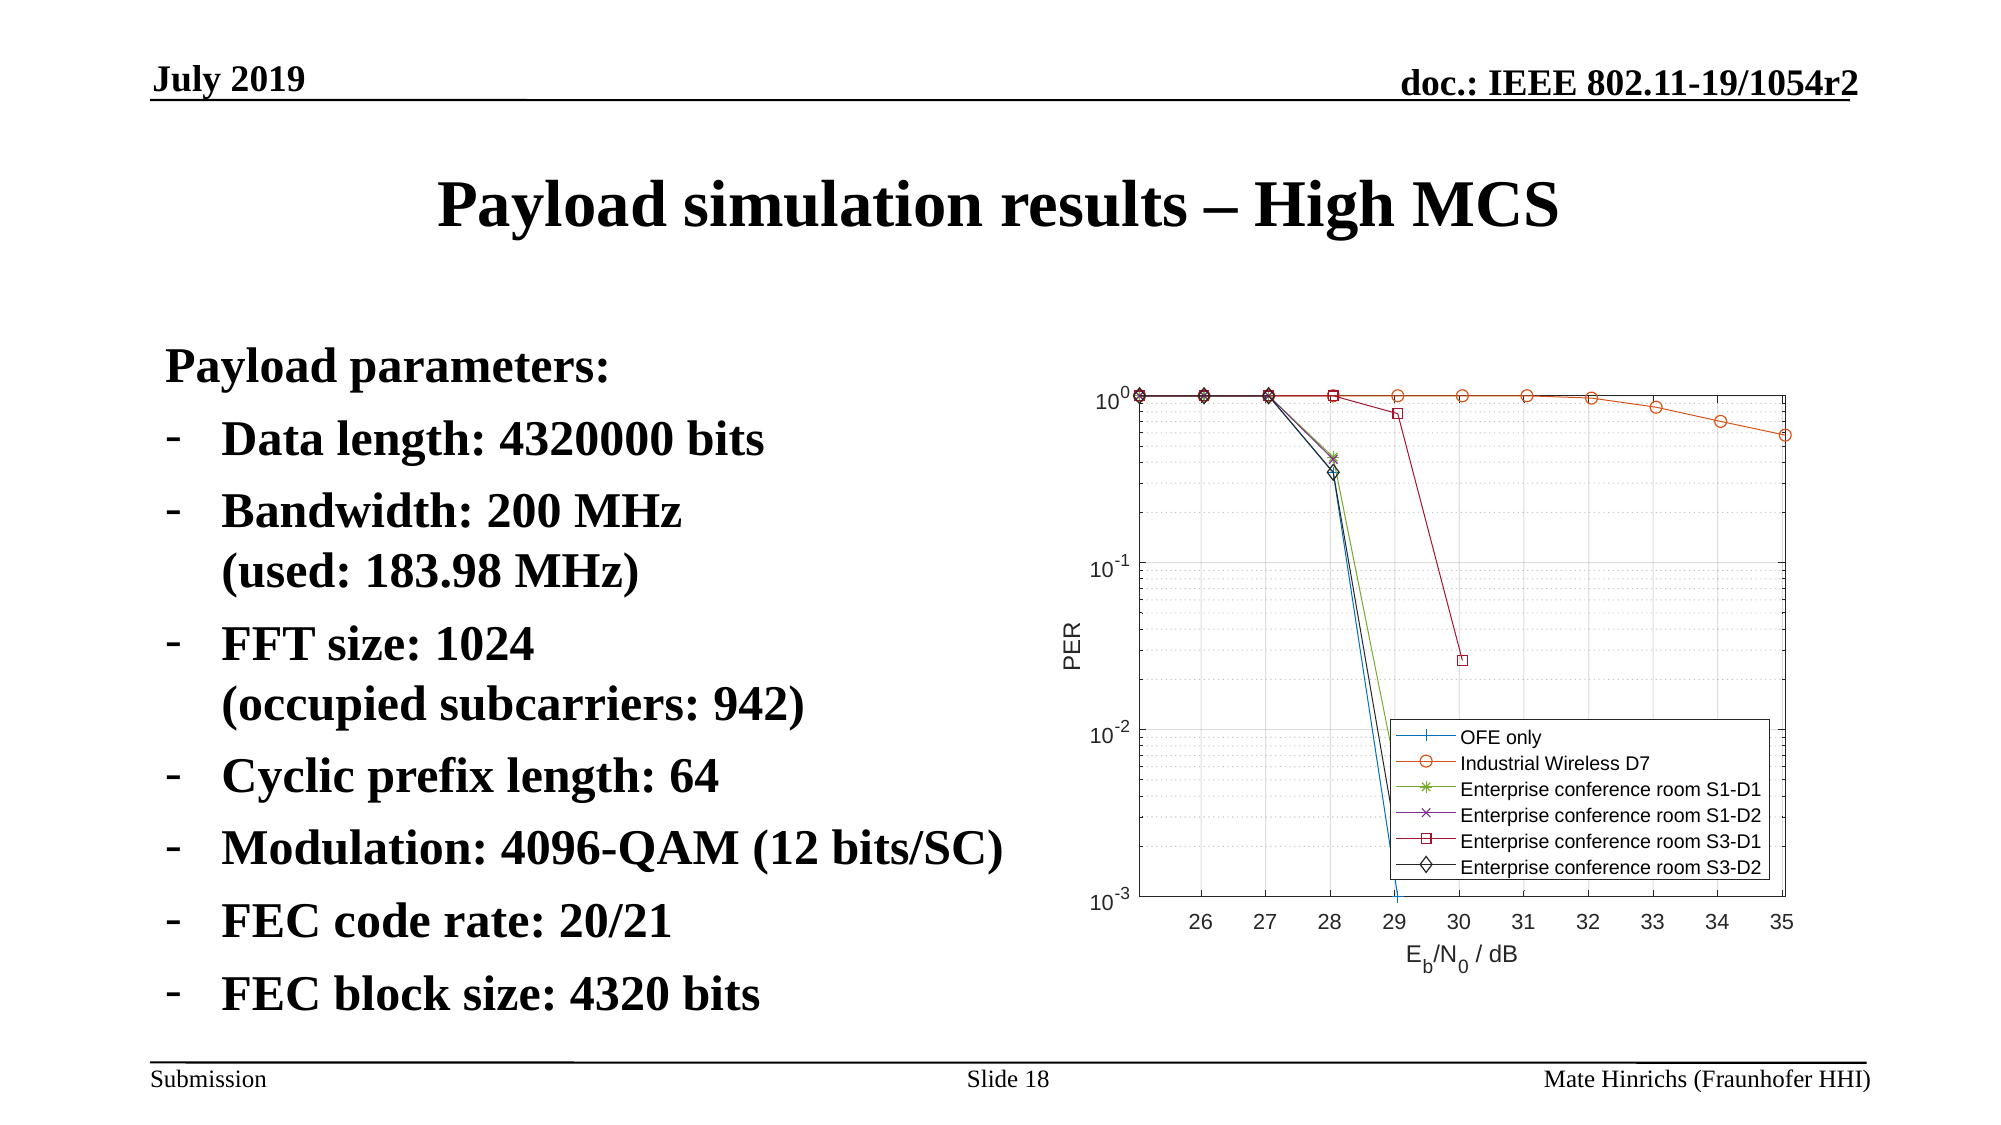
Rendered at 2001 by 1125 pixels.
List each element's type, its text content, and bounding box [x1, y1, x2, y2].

slide_number Slide 18 [950, 1061, 1067, 1123]
text_box Payload parameters: Data length: 4320000 bits Bandwidth: 200 MHz (used: 183.98 MHz) FFT size: 1024 (occupied subcarriers: 942) Cyclic prefix length: 64 Modulation: 4096-QAM (12 bits/SC) FEC code rate: 20/21 FEC block size: 4320 bits [150, 324, 1048, 1000]
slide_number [152, 54, 563, 100]
title Payload simulation results – High MCS [149, 112, 1850, 288]
picture [1031, 348, 1863, 976]
